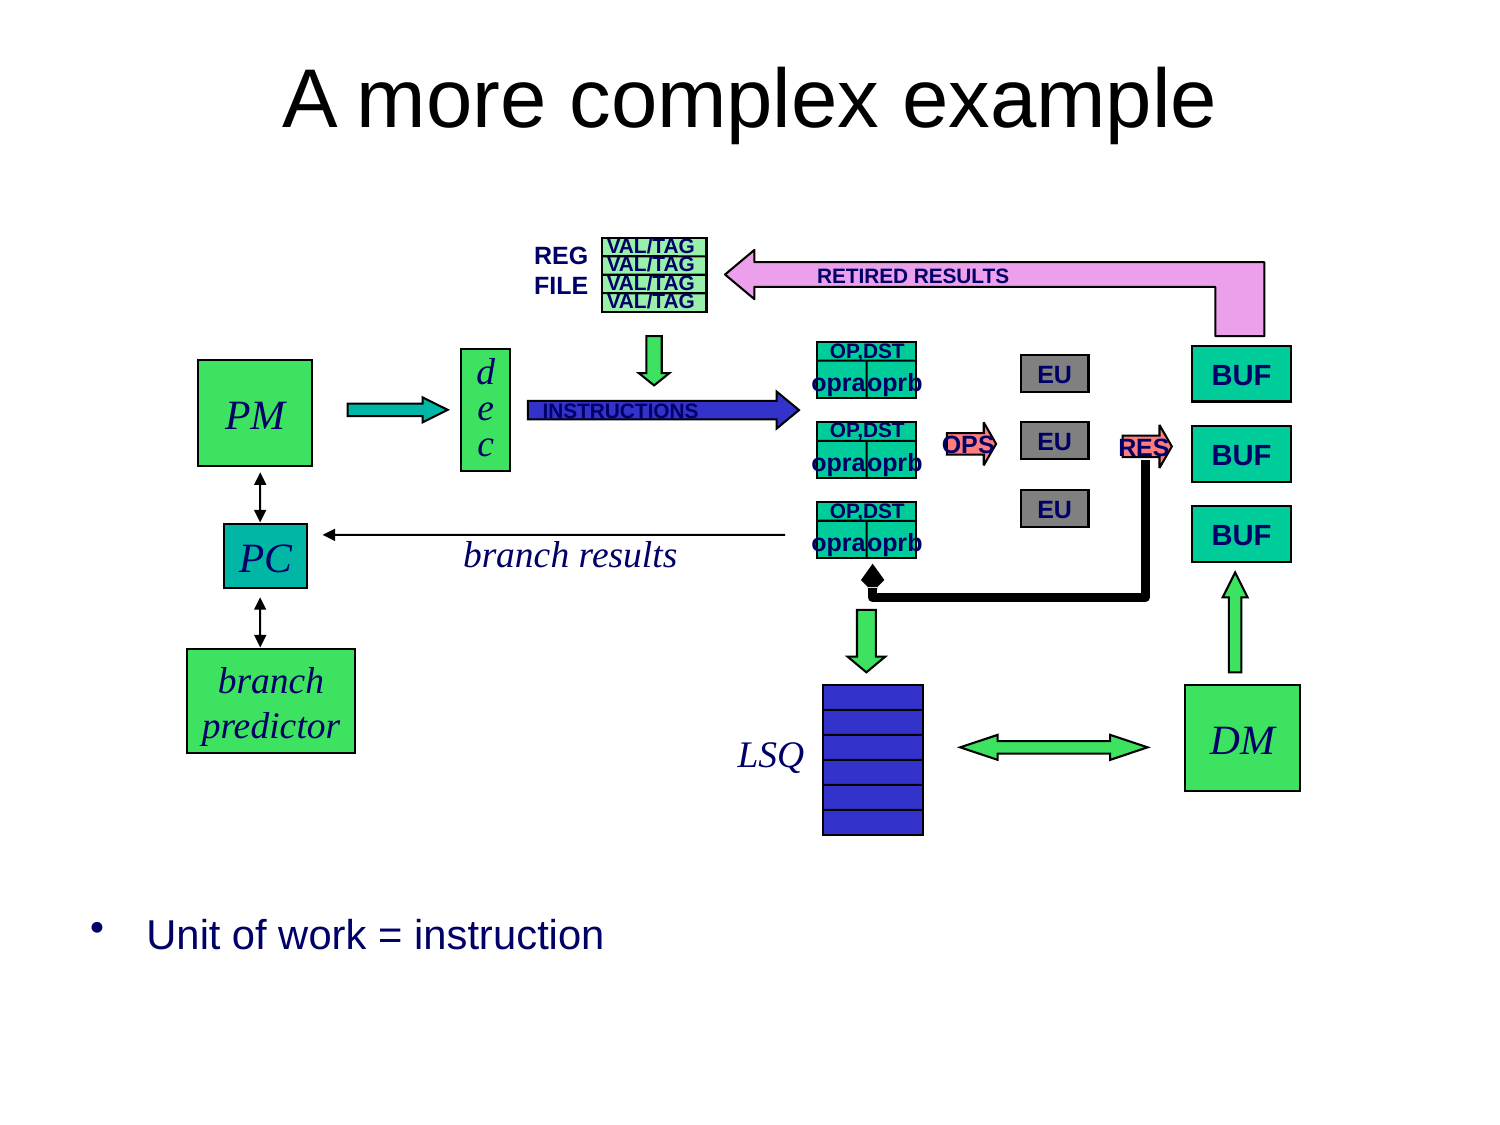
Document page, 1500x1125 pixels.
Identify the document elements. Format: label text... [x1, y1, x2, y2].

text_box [184, 224, 1301, 836]
title A more complex example [37, 24, 1463, 163]
list Unit of work = instruction [75, 900, 1438, 1057]
